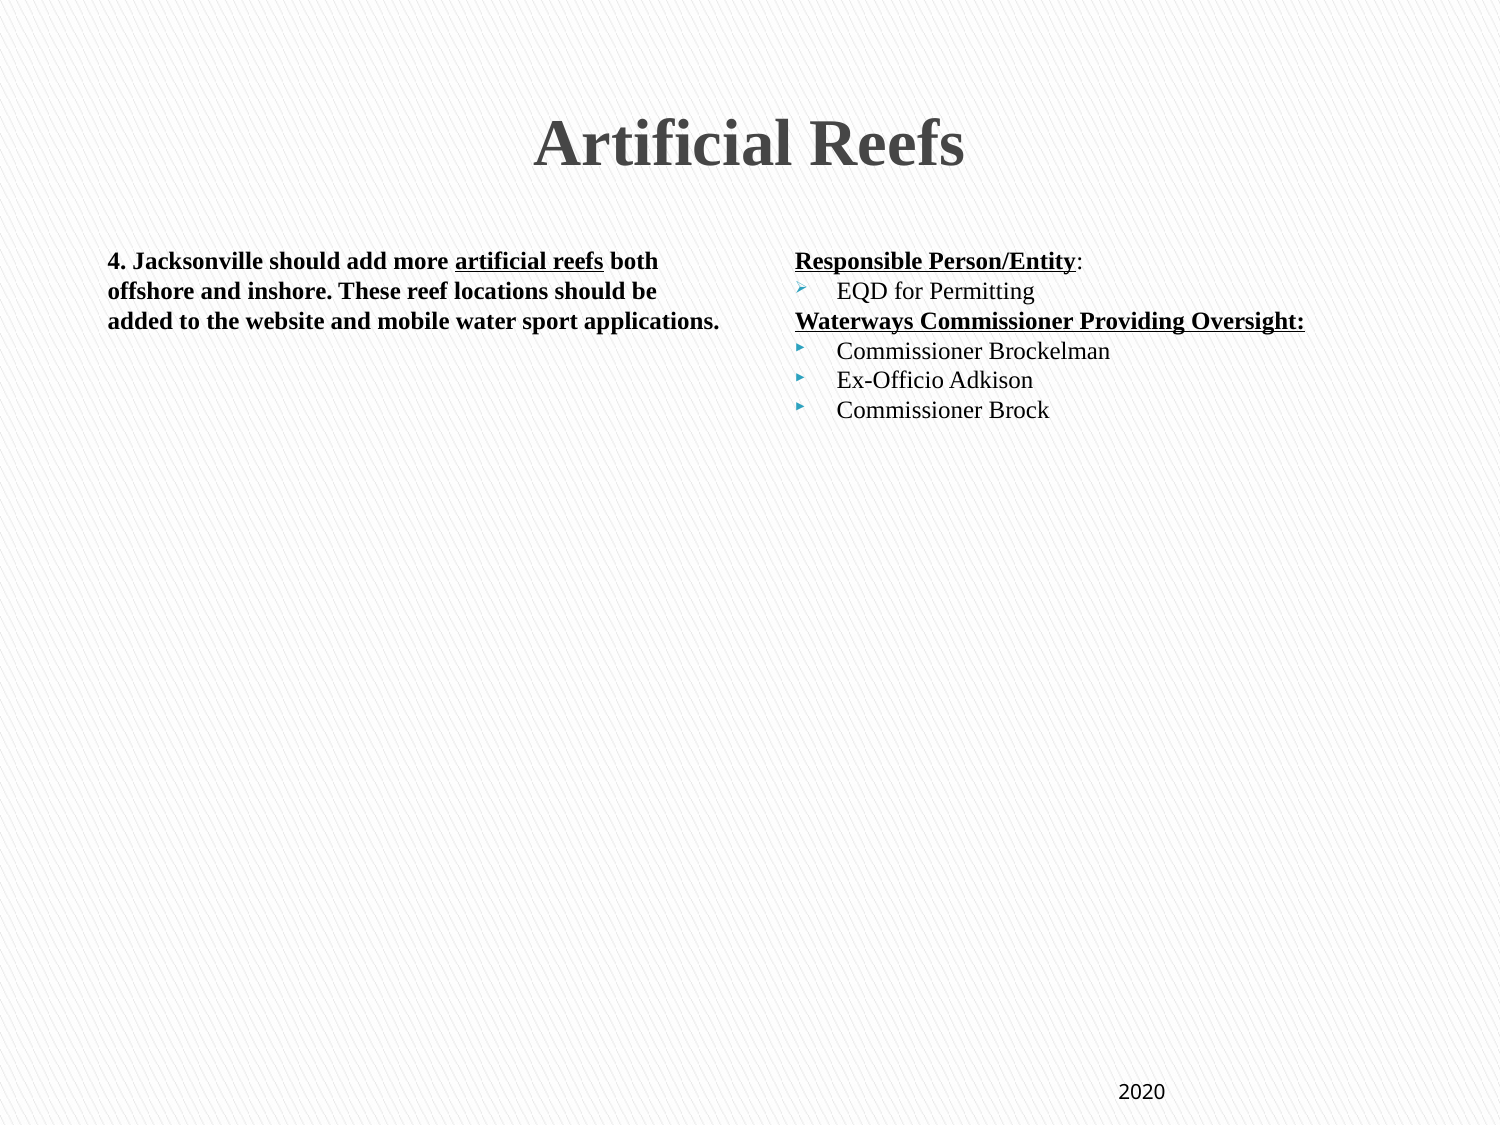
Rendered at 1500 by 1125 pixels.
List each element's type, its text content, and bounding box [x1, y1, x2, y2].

slide_number 2020 [1103, 1051, 1419, 1112]
list 4. Jacksonville should add more artificial reefs both offshore and inshore. These reef locations should be added to the website and mobile water sport applications. [75, 236, 738, 884]
list Responsible Person/Entity: EQD for Permitting Waterways Commissioner Providing Oversight: Commissioner Brockelman Ex-Officio Adkison Commissioner Brock [761, 236, 1425, 884]
title Artificial Reefs [75, 44, 1425, 233]
